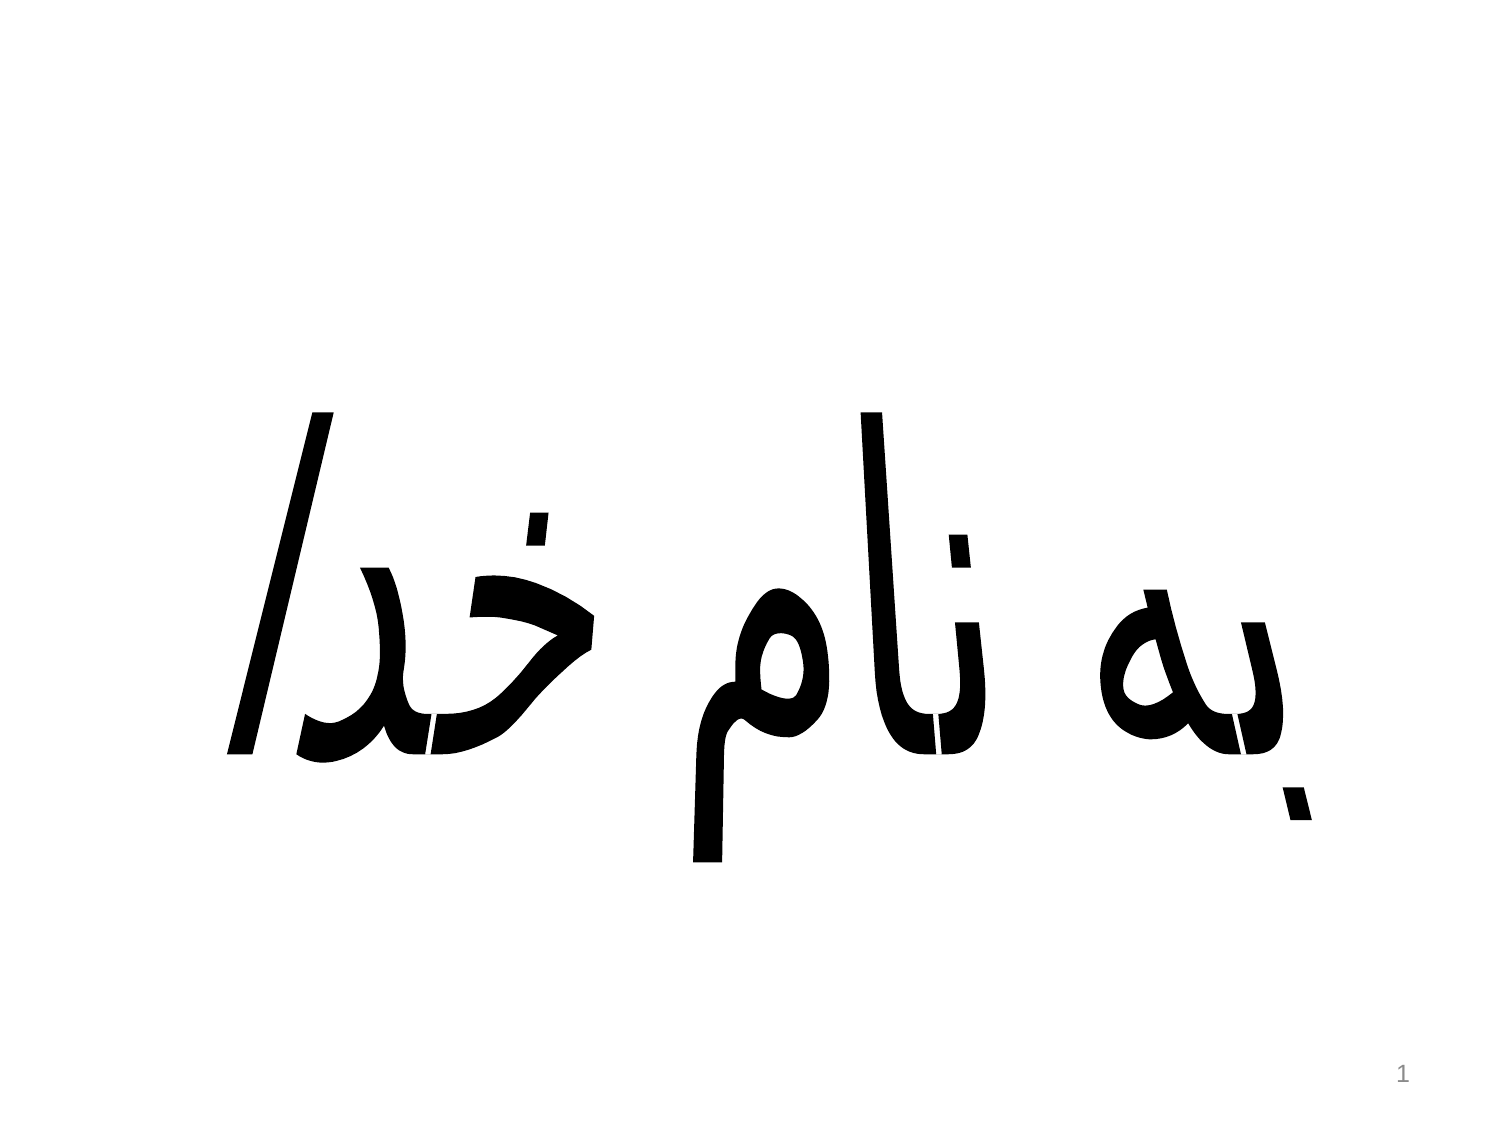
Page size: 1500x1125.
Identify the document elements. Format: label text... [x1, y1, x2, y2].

slide_number 1 [1074, 1042, 1425, 1103]
